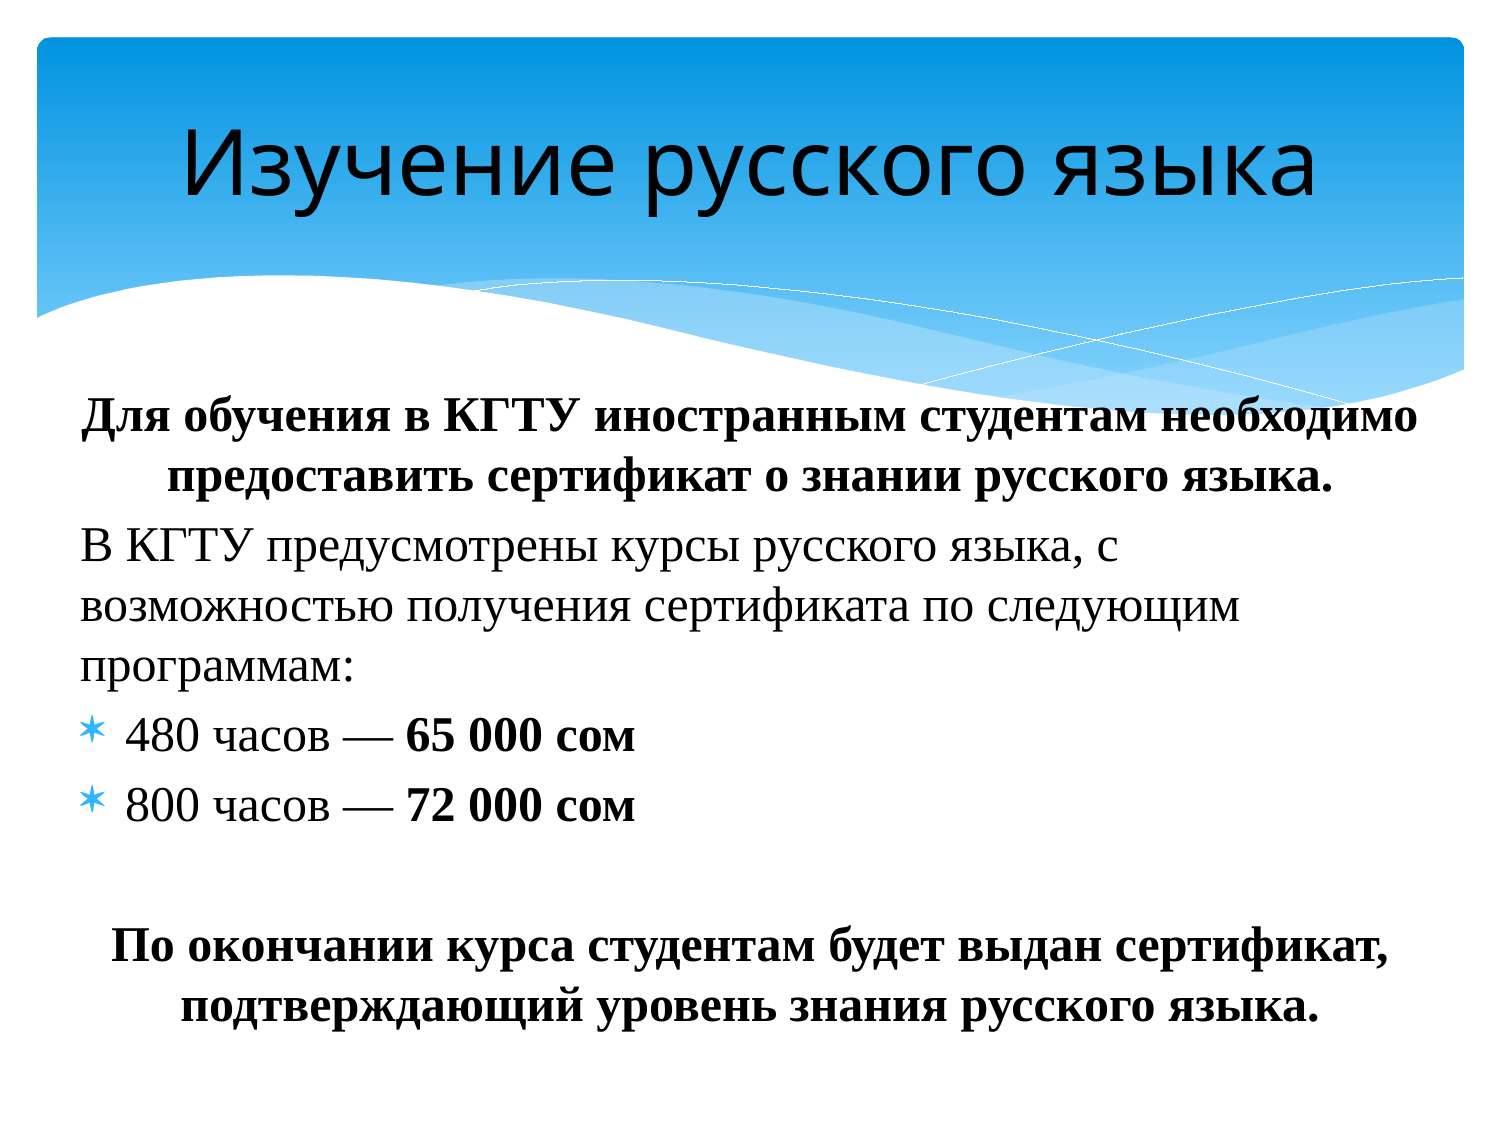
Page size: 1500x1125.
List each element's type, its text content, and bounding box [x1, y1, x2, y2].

title Изучение русского языка [75, 55, 1425, 261]
list Для обучения в КГТУ иностранным студентам необходимо предоставить сертификат о знании русского языка. В КГТУ предусмотрены курсы русского языка, с возможностью получения сертификата по следующим программам: 480 часов — 65 000 сом 800 часов — 72 000 сом По окончании курса студентам будет выдан сертификат, подтверждающий уровень знания русского языка. [64, 373, 1436, 1083]
